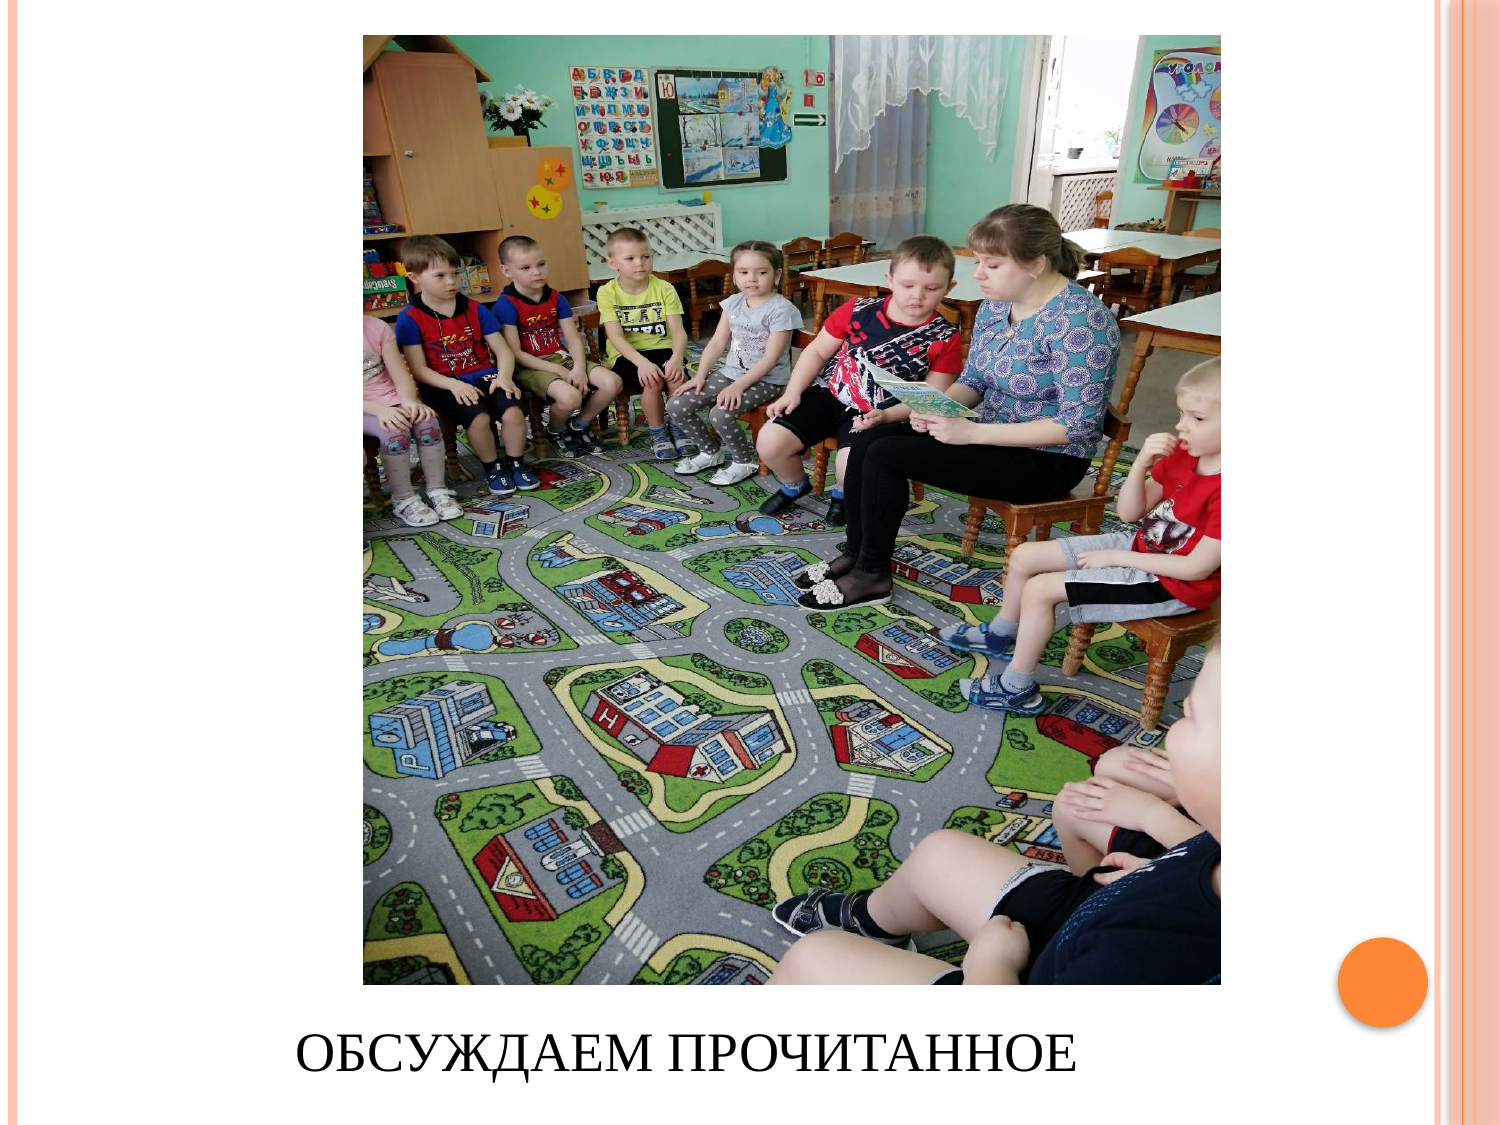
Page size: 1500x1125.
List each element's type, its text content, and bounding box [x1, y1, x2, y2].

title Обсуждаем прочитанное [75, 1007, 1300, 1090]
picture [362, 34, 1222, 985]
